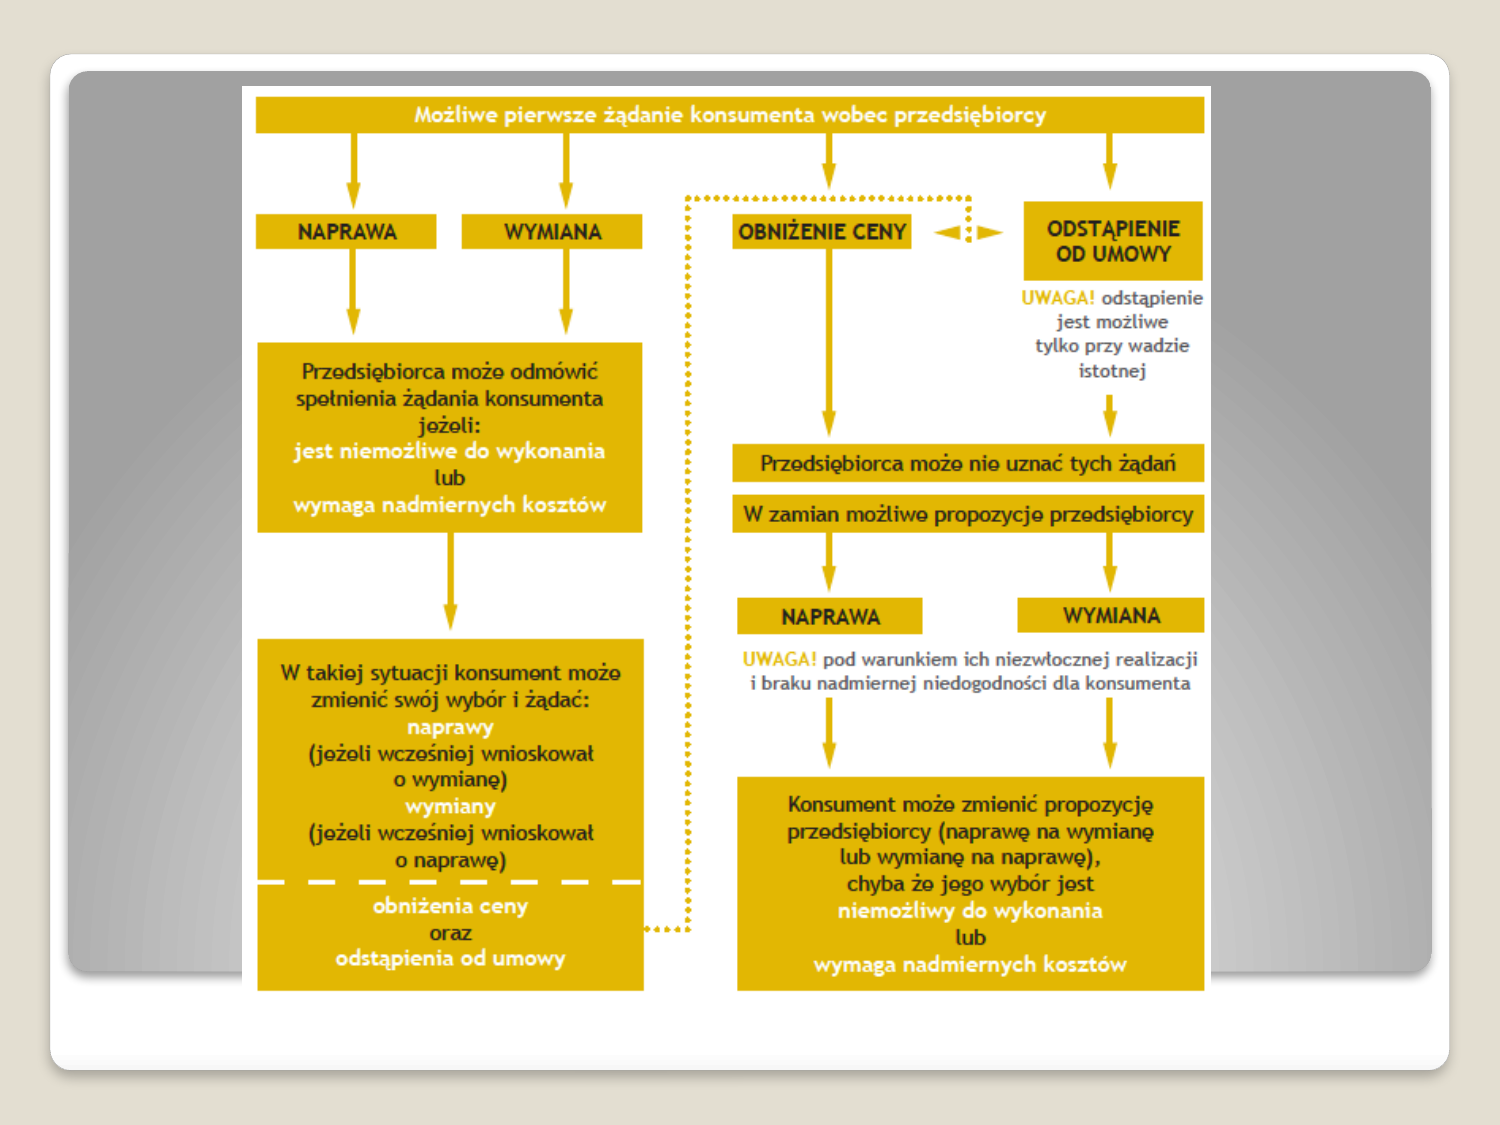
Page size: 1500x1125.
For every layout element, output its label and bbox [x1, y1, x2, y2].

list [241, 86, 1211, 1007]
